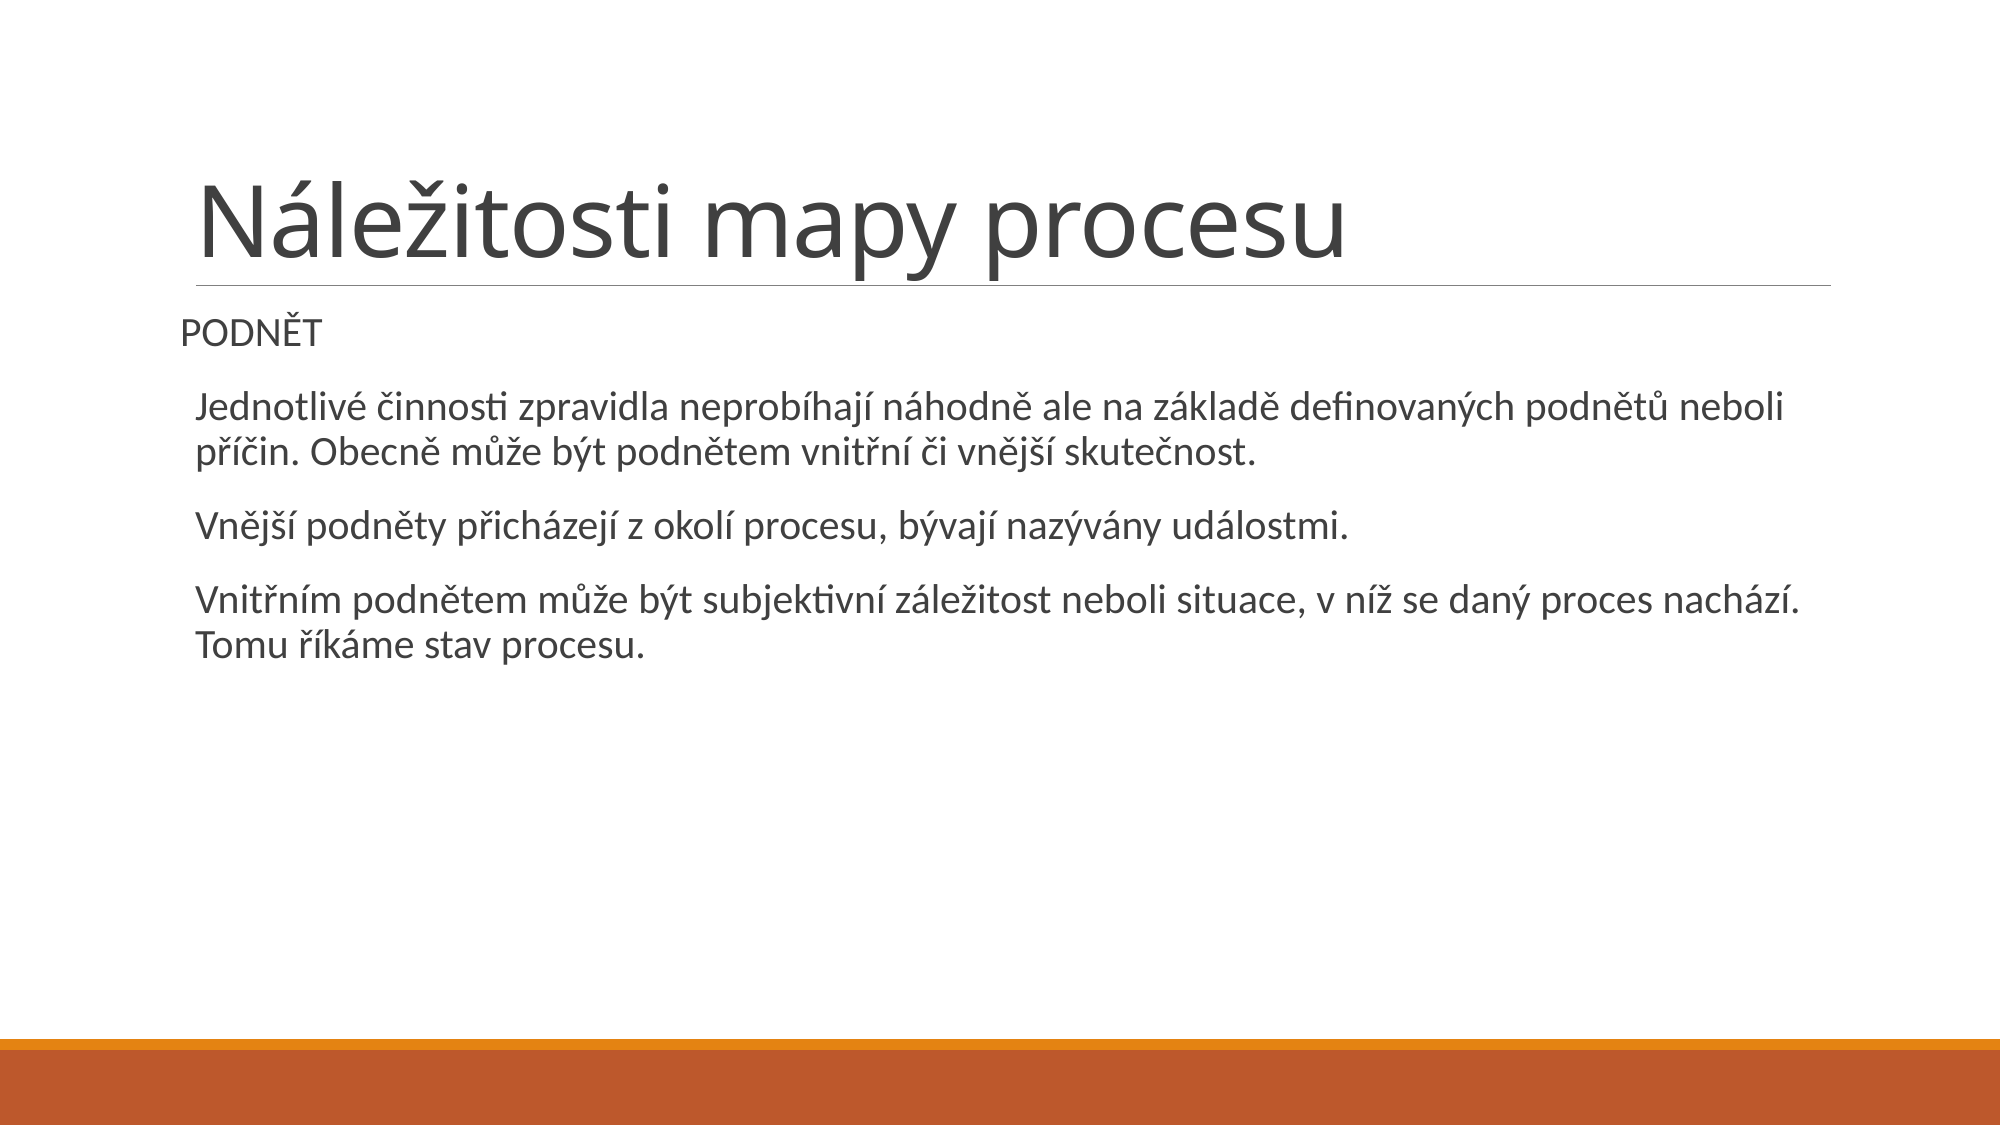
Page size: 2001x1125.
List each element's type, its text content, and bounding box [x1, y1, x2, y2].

list PODNĚT Jednotlivé činnosti zpravidla neprobíhají náhodně ale na základě definovaných podnětů neboli příčin. Obecně může být podnětem vnitřní či vnější skutečnost. Vnější podněty přicházejí z okolí procesu, bývají nazývány událostmi. Vnitřním podnětem může být subjektivní záležitost neboli situace, v níž se daný proces nachází. Tomu říkáme stav procesu. [180, 302, 1830, 963]
title Náležitosti mapy procesu [180, 47, 1830, 285]
